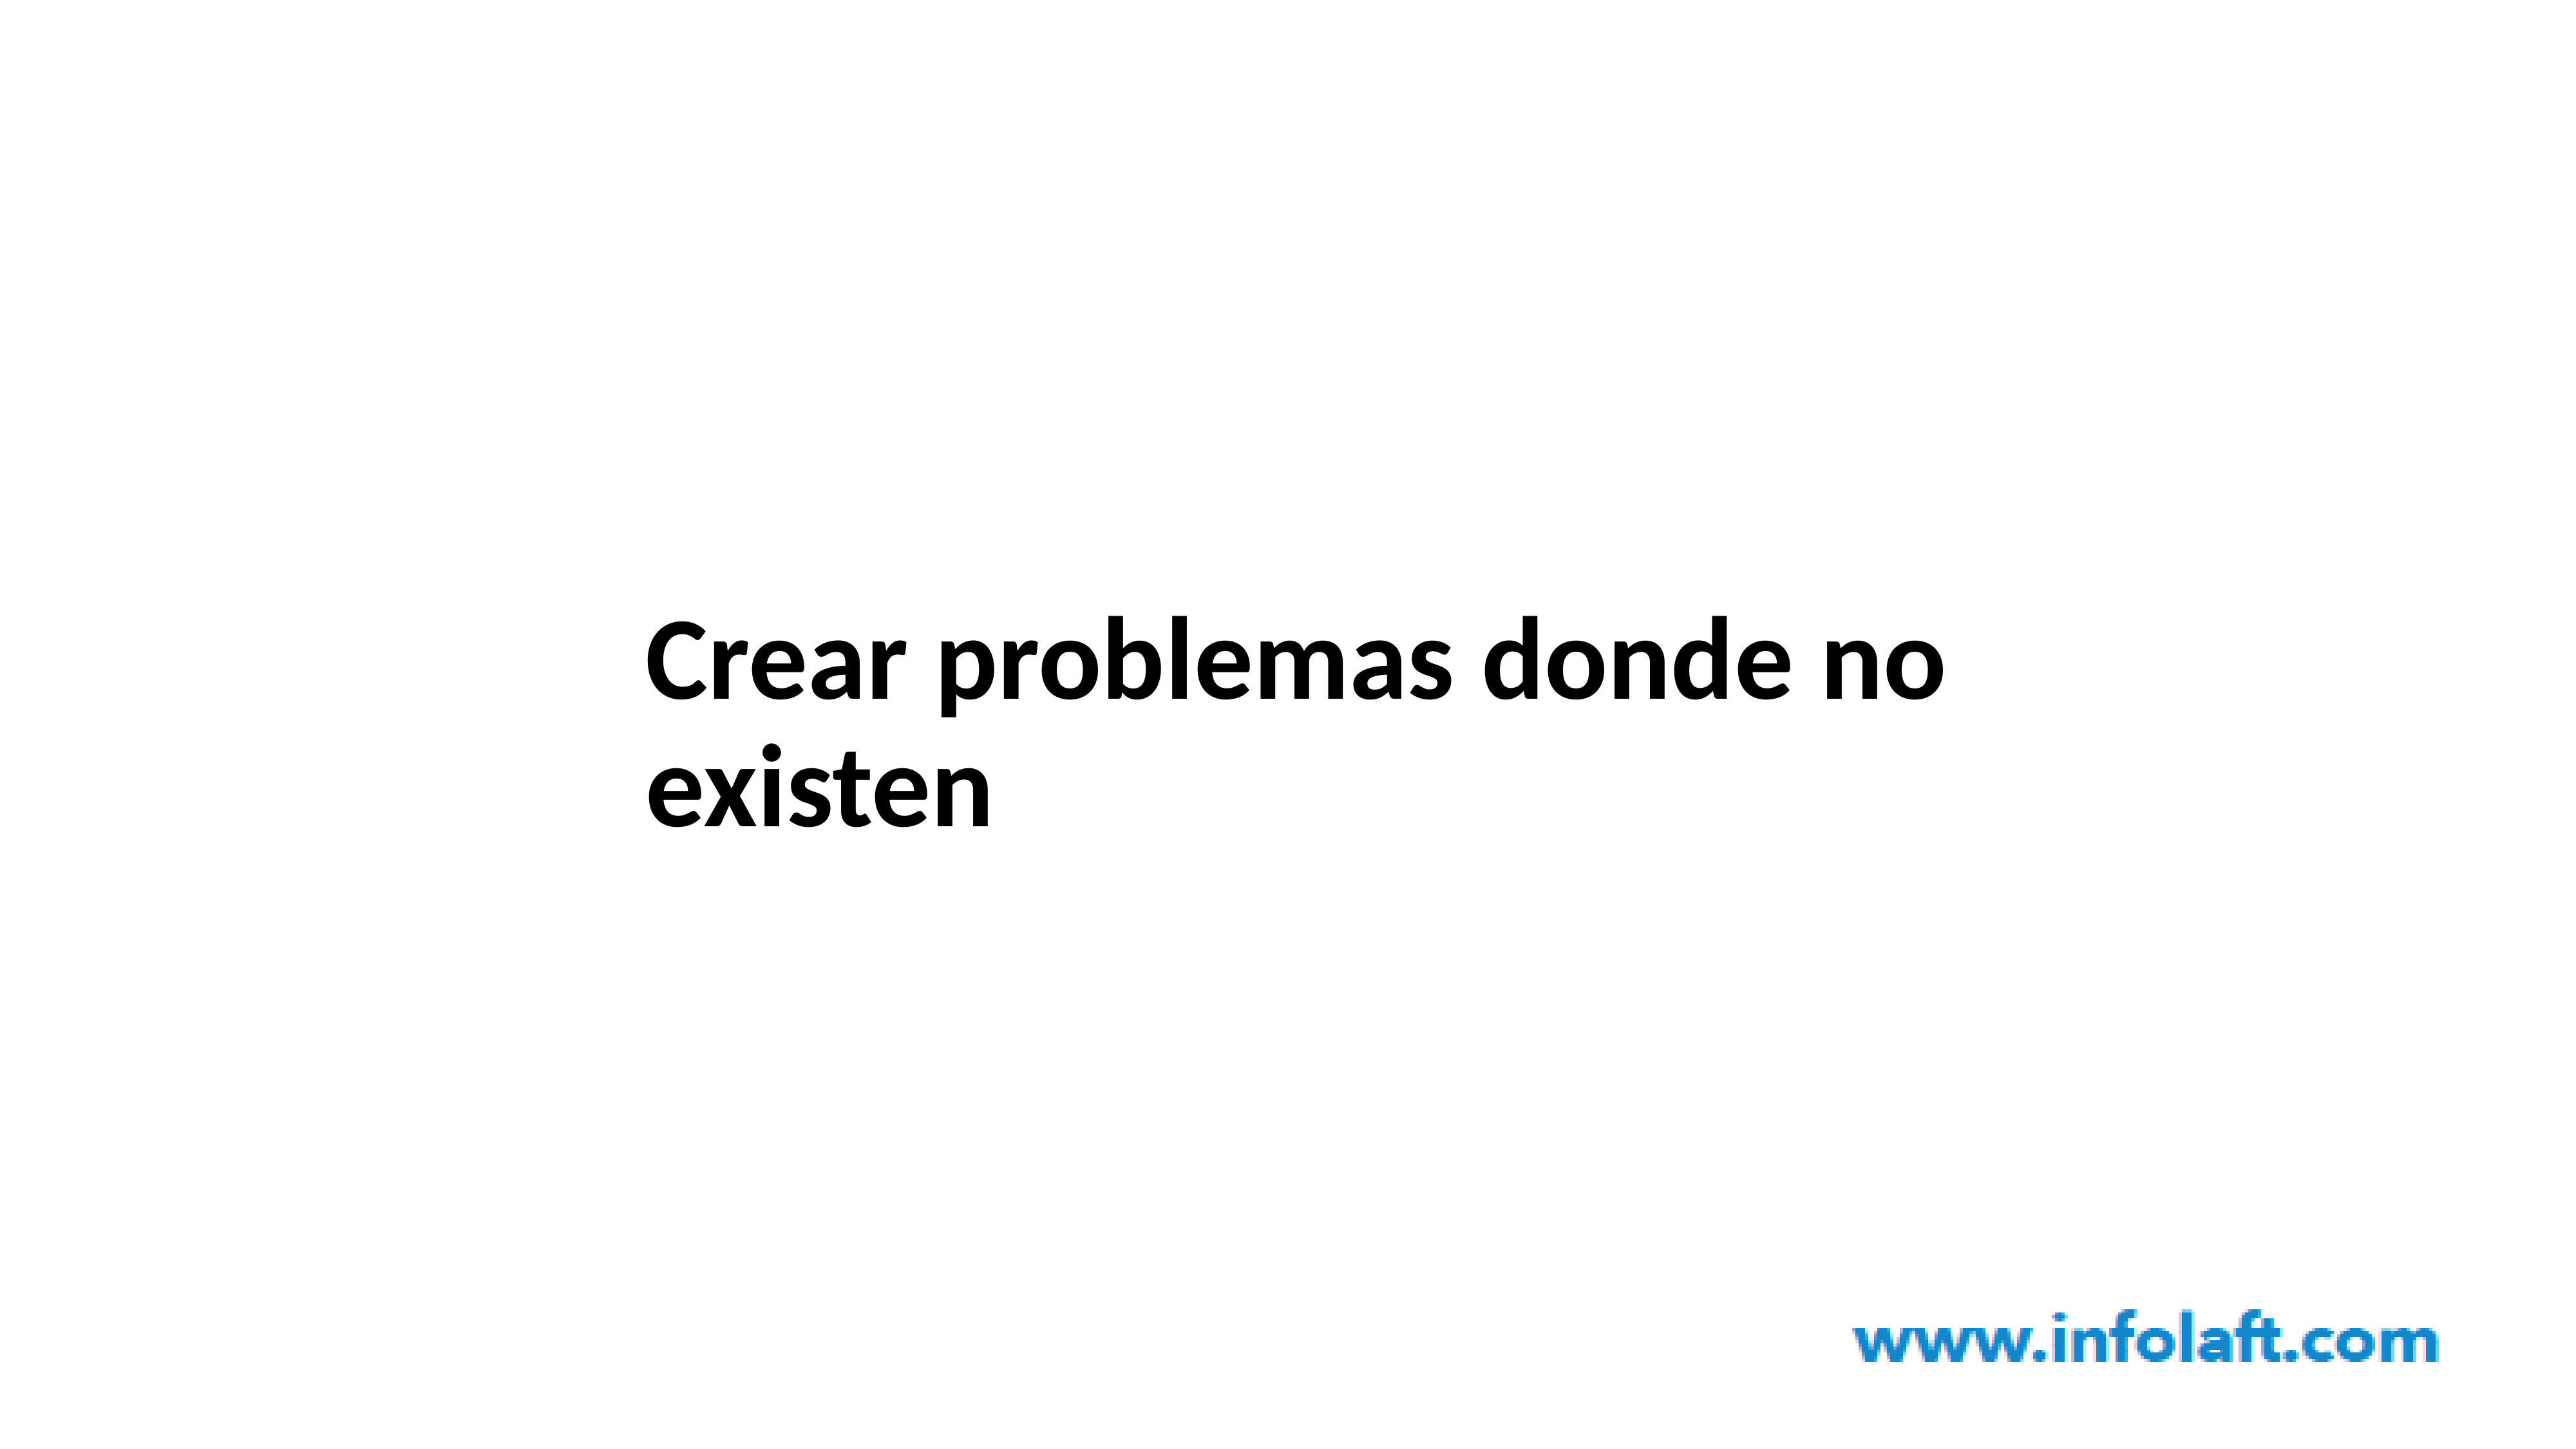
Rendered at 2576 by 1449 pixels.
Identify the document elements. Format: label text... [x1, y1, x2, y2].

picture [1789, 1296, 2524, 1387]
text_box Crear problemas donde no existen [626, 584, 1977, 865]
